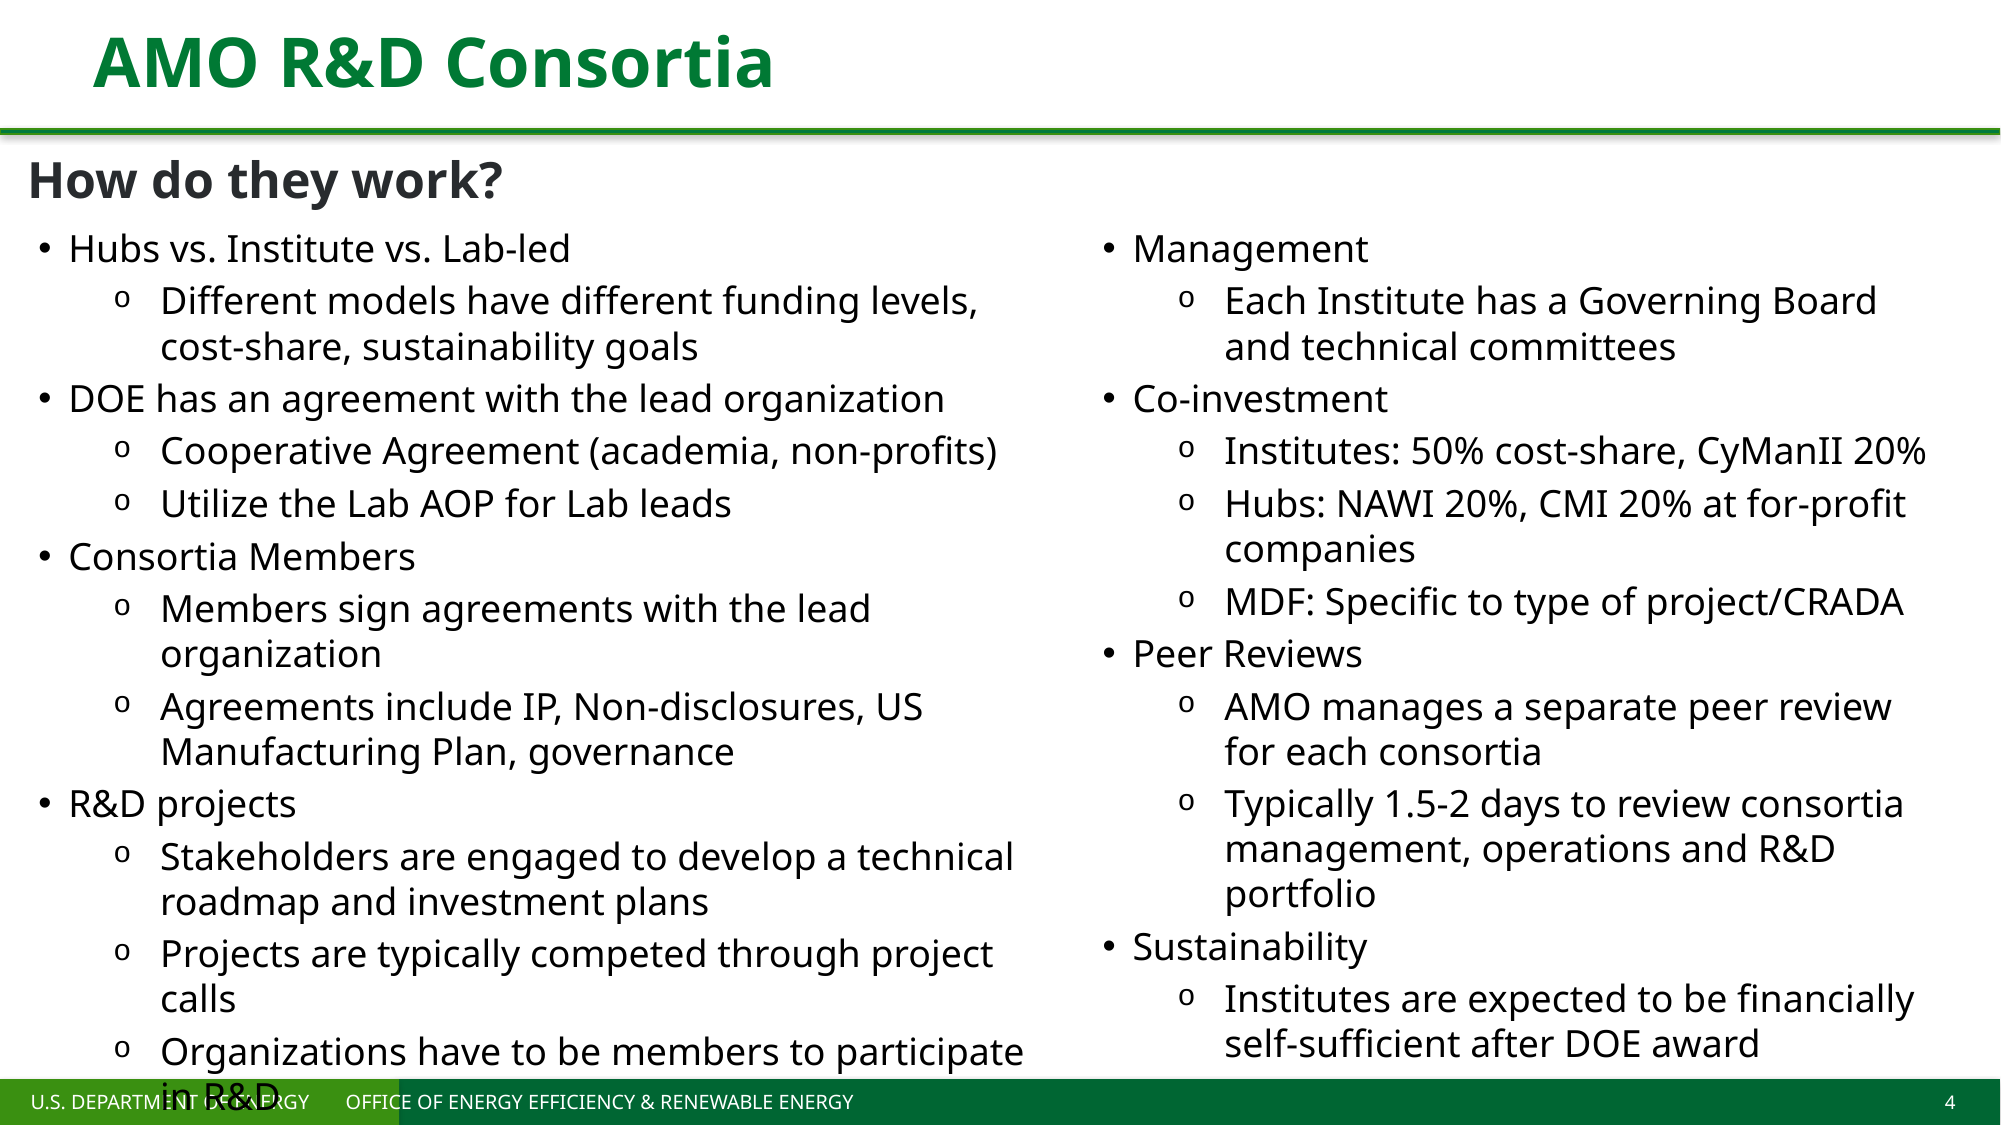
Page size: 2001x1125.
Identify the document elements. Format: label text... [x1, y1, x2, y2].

list Management Each Institute has a Governing Board and technical committees Co-investment Institutes: 50% cost-share, CyManII 20% Hubs: NAWI 20%, CMI 20% at for-profit companies MDF: Specific to type of project/CRADA Peer Reviews AMO manages a separate peer review for each consortia Typically 1.5-2 days to review consortia management, operations and R&D portfolio Sustainability Institutes are expected to be financially self-sufficient after DOE award [1087, 217, 1952, 918]
list Hubs vs. Institute vs. Lab-led Different models have different funding levels, cost-share, sustainability goals DOE has an agreement with the lead organization Cooperative Agreement (academia, non-profits) Utilize the Lab AOP for Lab leads Consortia Members Members sign agreements with the lead organization Agreements include IP, Non-disclosures, US Manufacturing Plan, governance R&D projects Stakeholders are engaged to develop a technical roadmap and investment plans Projects are typically competed through project calls Organizations have to be members to participate in R&D [23, 217, 1075, 1088]
title AMO R&D Consortia [78, 0, 1988, 128]
list How do they work? [12, 141, 915, 217]
